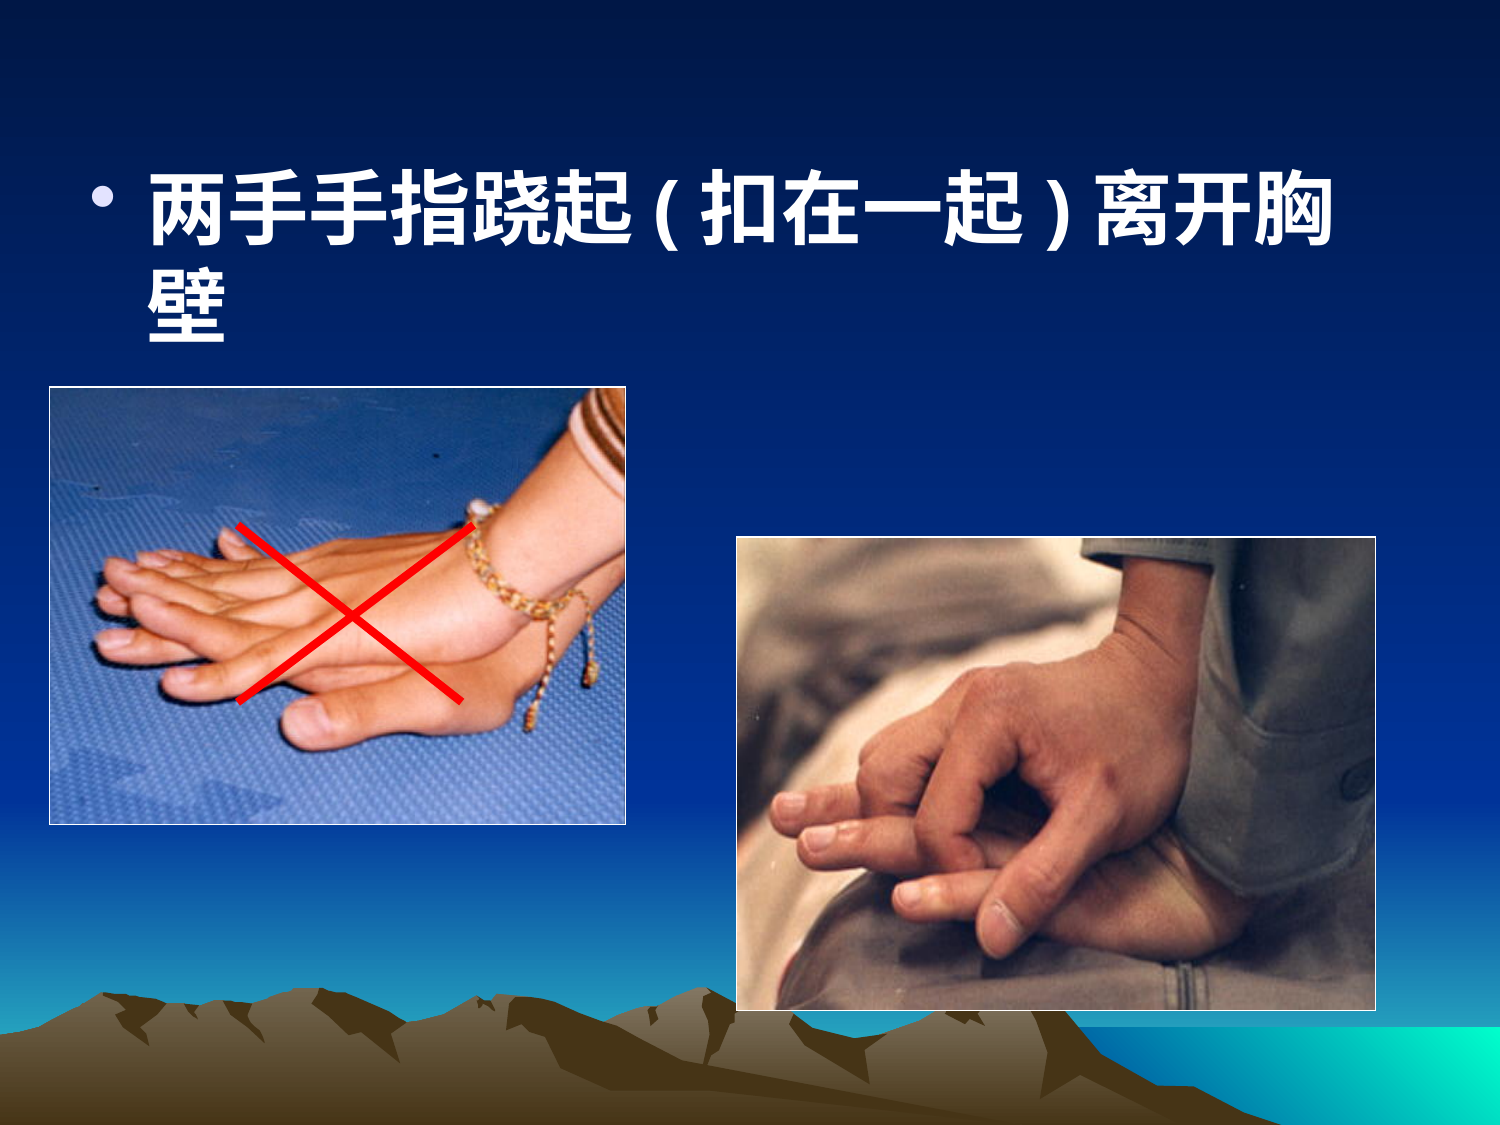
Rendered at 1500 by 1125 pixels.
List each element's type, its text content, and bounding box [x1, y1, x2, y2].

picture [737, 537, 1376, 1011]
list 两手手指跷起(扣在一起)离开胸壁 [74, 149, 1426, 894]
picture [49, 387, 626, 825]
